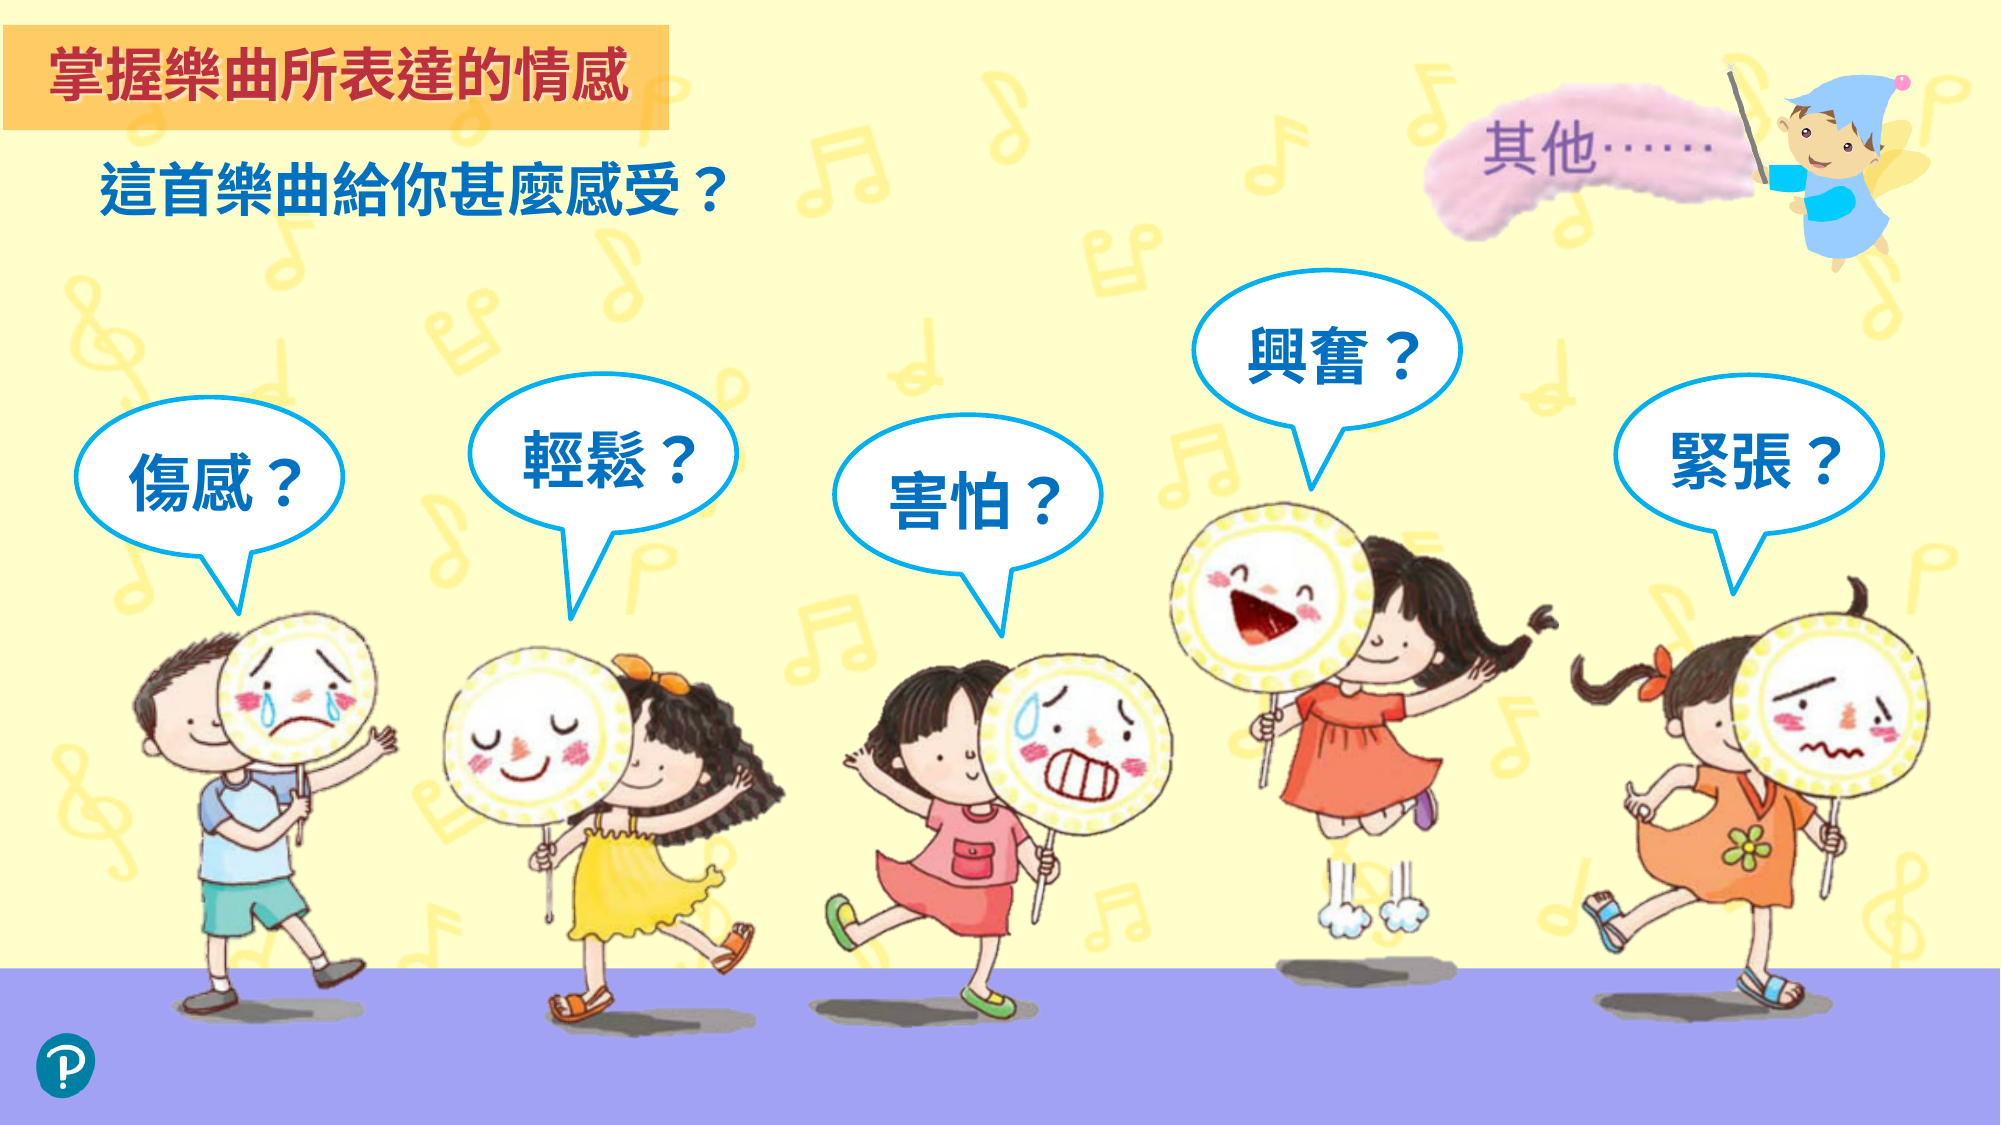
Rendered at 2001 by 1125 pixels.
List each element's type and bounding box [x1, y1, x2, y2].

text_box [469, 373, 737, 534]
text_box [75, 396, 344, 557]
text_box [1391, 36, 1944, 279]
picture [0, 0, 2001, 1125]
text_box [1193, 269, 1461, 430]
text_box [1615, 374, 1883, 535]
text_box [834, 414, 1102, 575]
